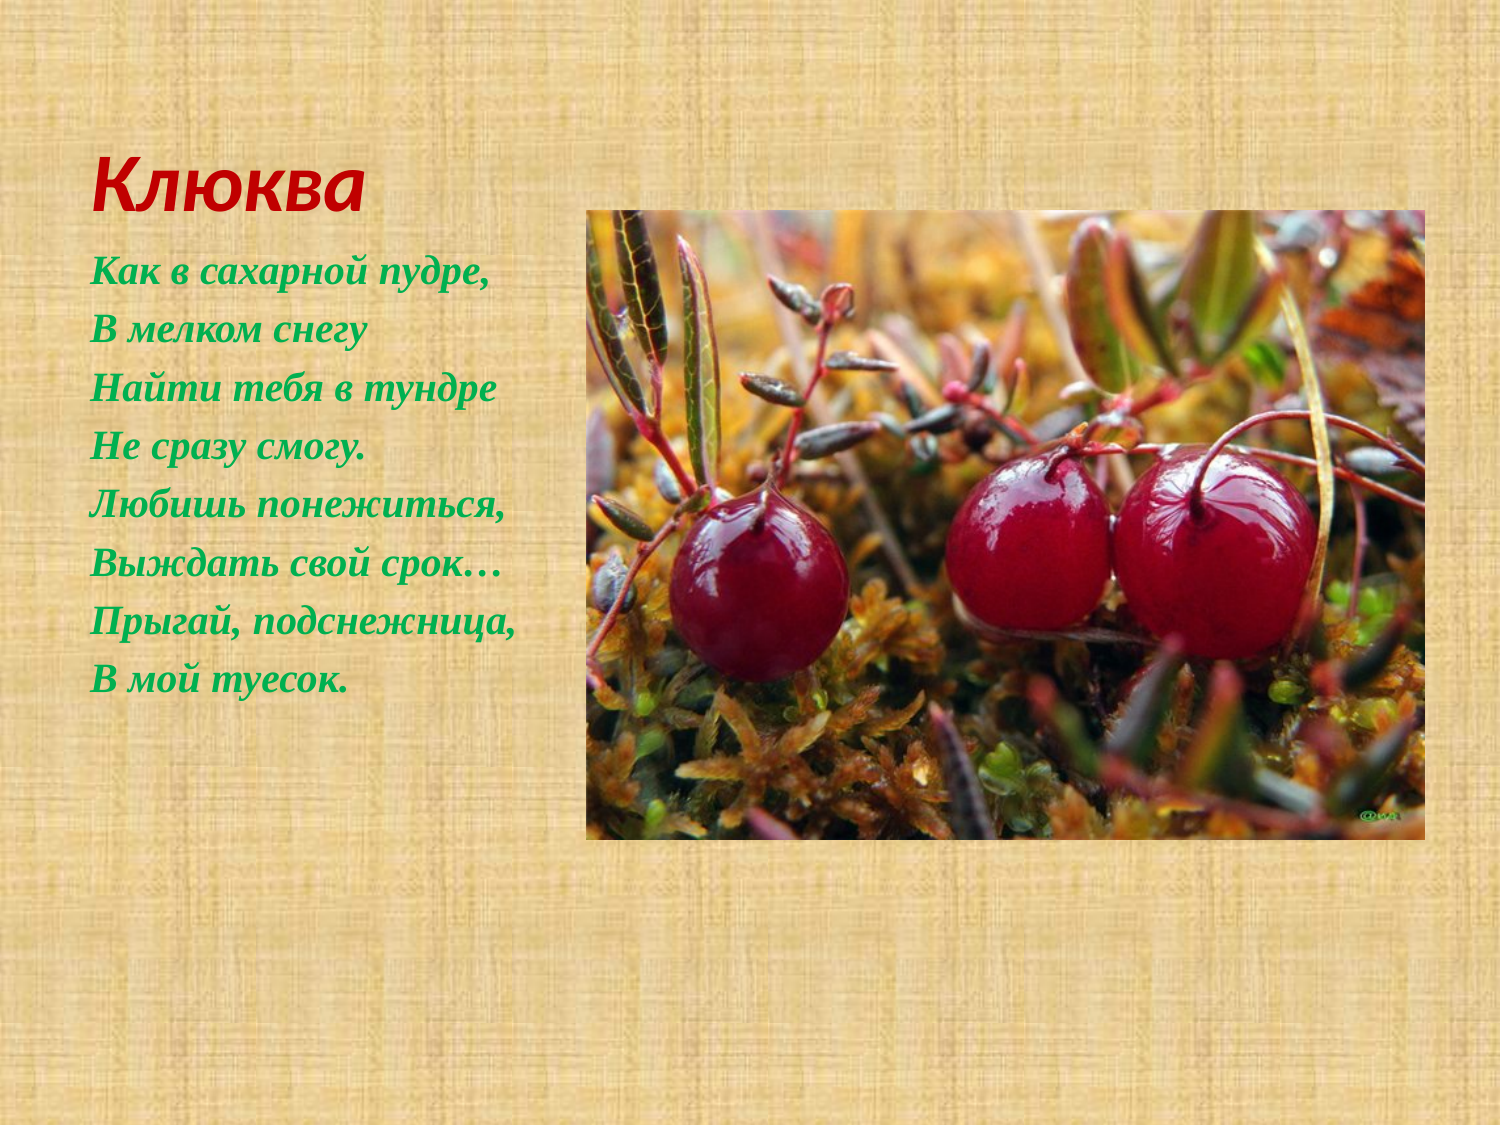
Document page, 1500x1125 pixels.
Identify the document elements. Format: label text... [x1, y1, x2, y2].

picture [0, 0, 1500, 1125]
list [586, 210, 1426, 840]
title Клюква [75, 44, 569, 235]
list Как в сахарной пудре, В мелком снегу Найти тебя в тундре Не сразу смогу. Любишь понежиться, Выждать свой срок… Прыгай, подснежница, В мой туесок. [75, 235, 569, 1005]
